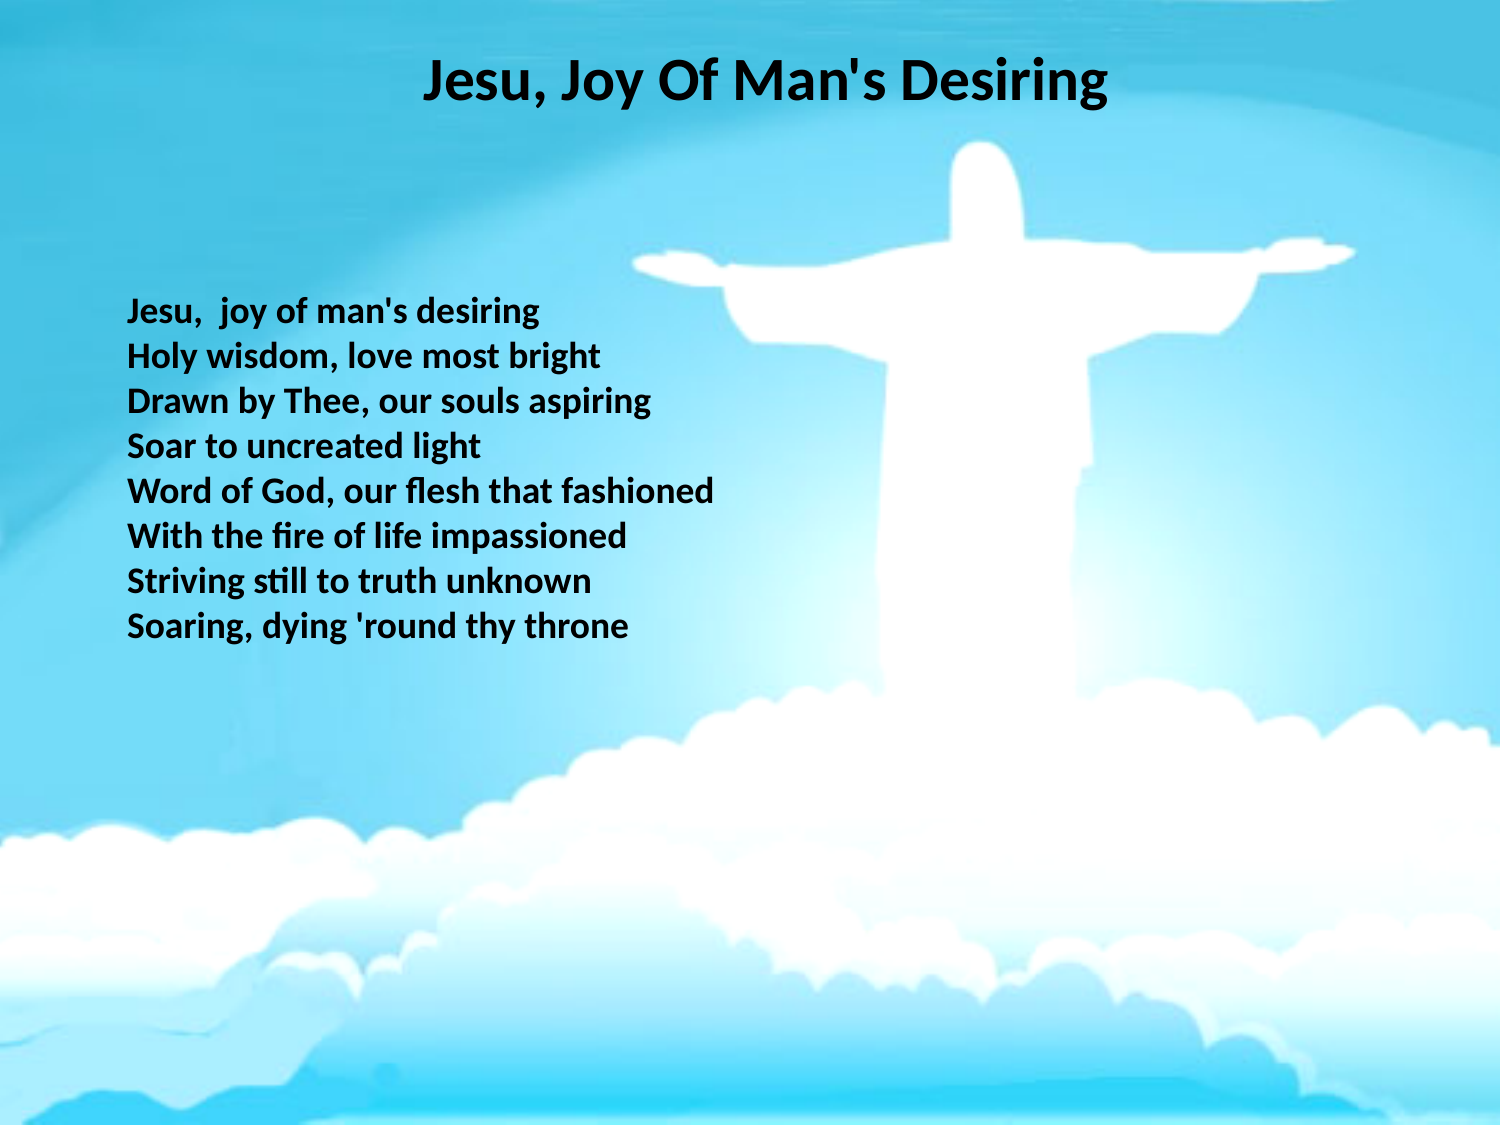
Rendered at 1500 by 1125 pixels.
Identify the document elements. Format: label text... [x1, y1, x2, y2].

title Jesu, Joy Of Man's Desiring [289, 30, 1258, 121]
subtitle Jesu, joy of man's desiring Holy wisdom, love most bright Drawn by Thee, our souls aspiring Soar to uncreated light Word of God, our flesh that fashioned With the fire of life impassioned Striving still to truth unknown Soaring, dying 'round thy throne [112, 278, 750, 669]
